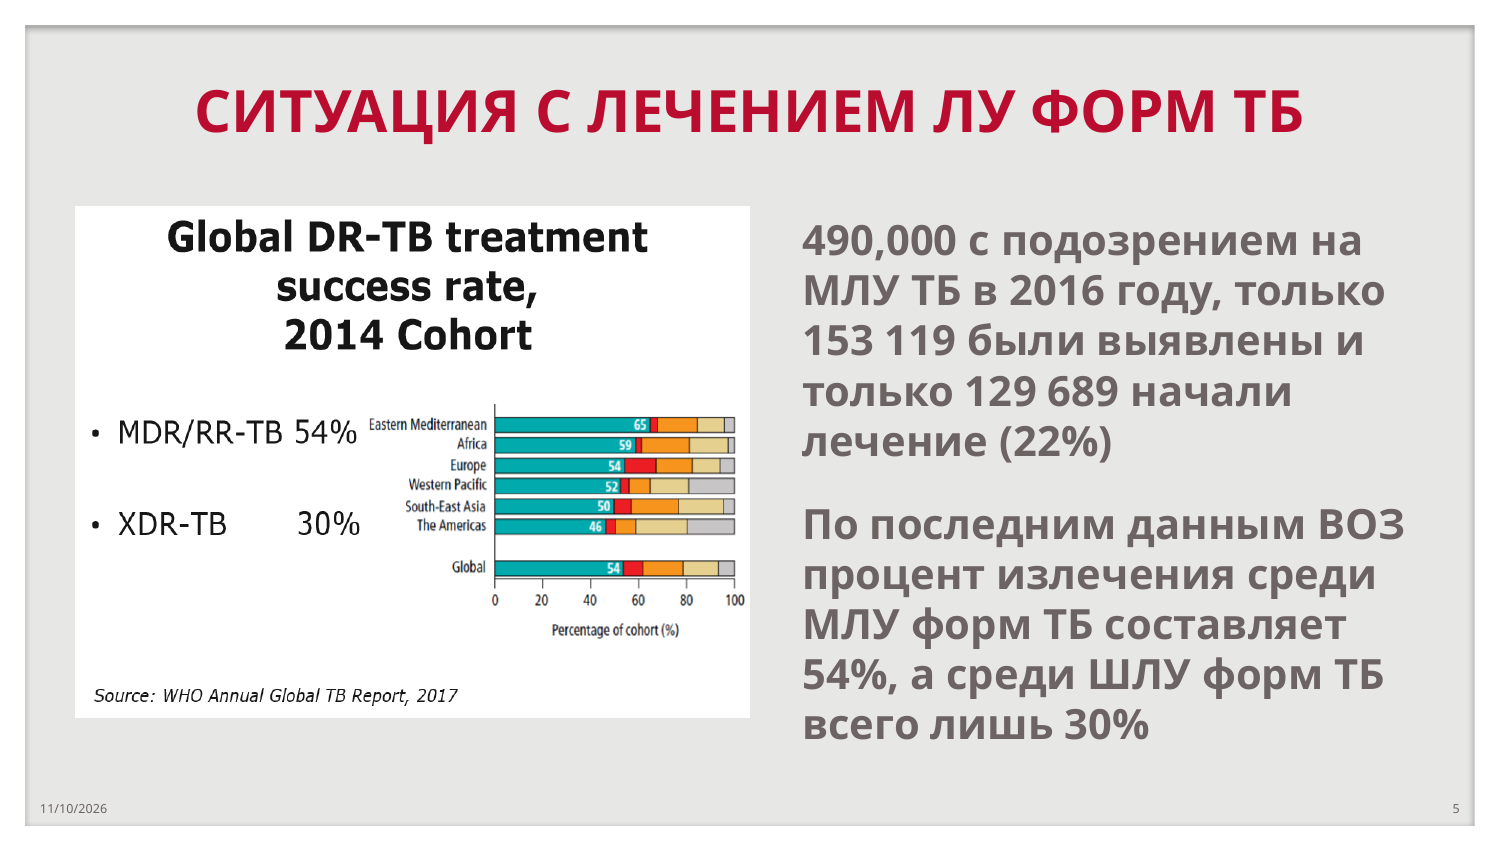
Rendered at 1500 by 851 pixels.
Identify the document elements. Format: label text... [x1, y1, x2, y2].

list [74, 206, 751, 719]
text_box 490,000 с подозрением на МЛУ ТБ в 2016 году, только 153 119 были выявлены и только 129 689 начали лечение (22%) [787, 206, 1423, 472]
slide_number 5 [1125, 794, 1475, 826]
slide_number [24, 794, 375, 826]
title СИТУАЦИЯ С ЛЕЧЕНИЕМ ЛУ ФОРМ ТБ [24, 65, 1475, 152]
text_box По последним данным ВОЗ процент излечения среди МЛУ форм ТБ составляет 54%, а среди ШЛУ форм ТБ всего лишь 30% [787, 490, 1463, 756]
